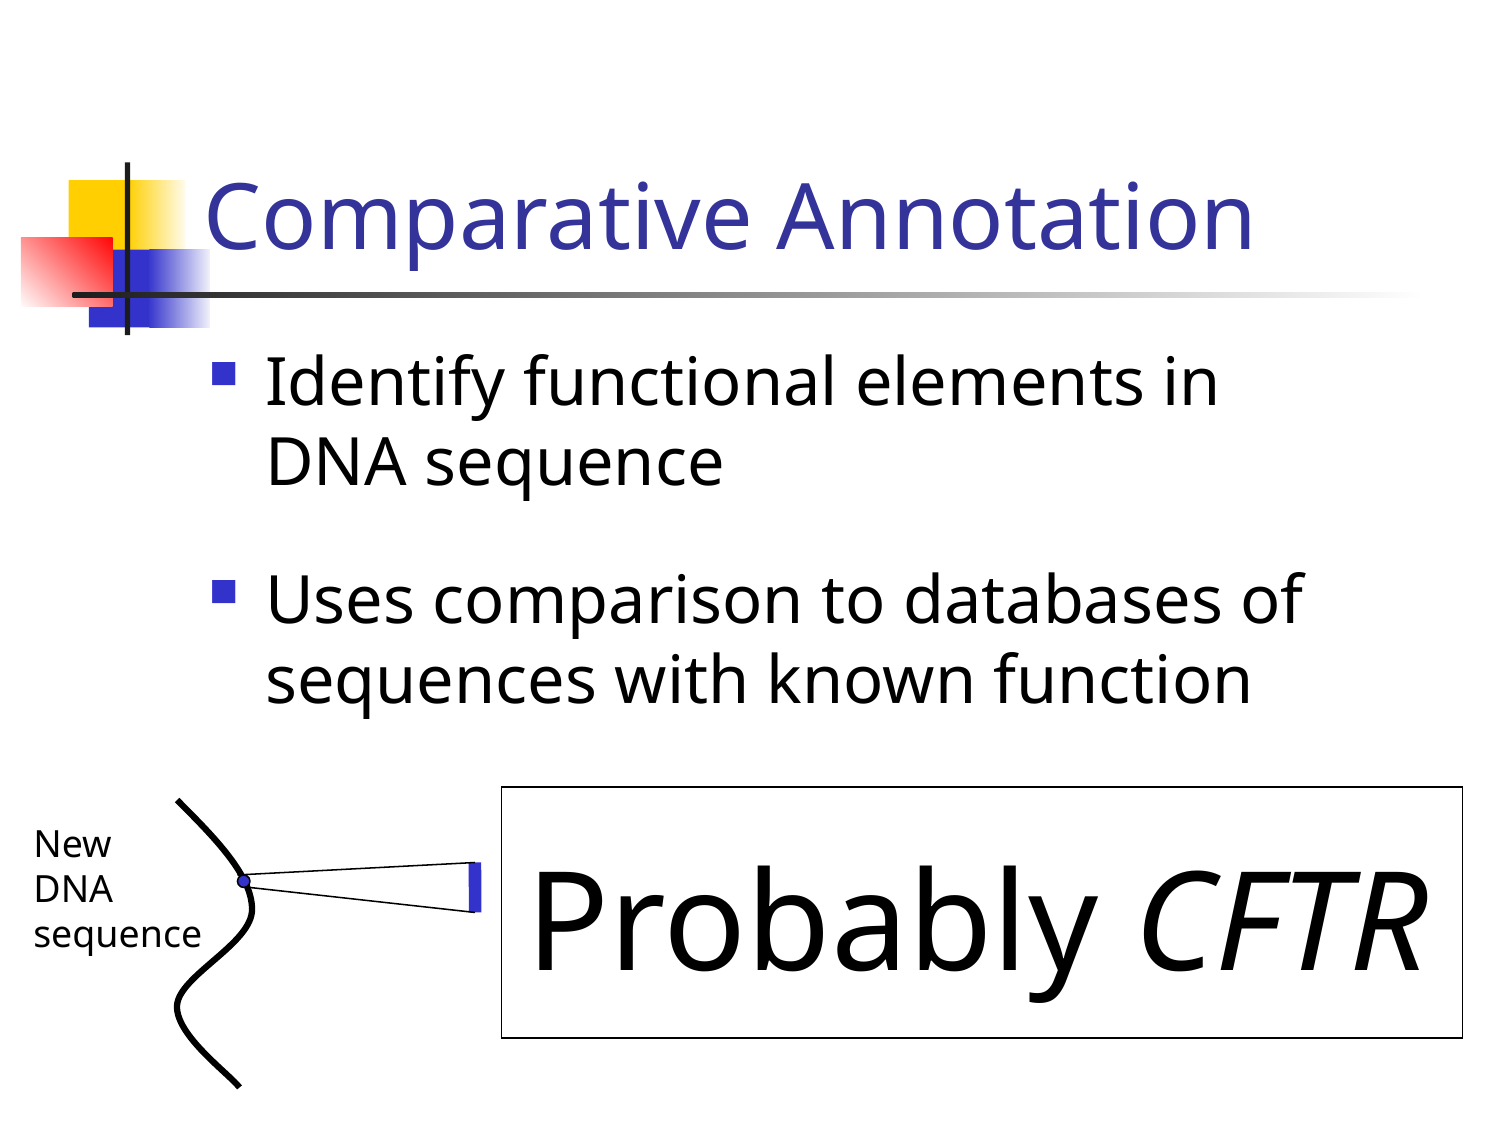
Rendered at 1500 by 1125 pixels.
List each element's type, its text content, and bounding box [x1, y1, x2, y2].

text_box [237, 874, 250, 888]
text_box [177, 799, 190, 812]
list Identify functional elements in DNA sequence Uses comparison to databases of sequences with known function [193, 331, 1469, 1006]
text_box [501, 787, 1463, 1038]
title Comparative Annotation [188, 35, 1468, 275]
text_box [177, 963, 240, 1088]
text_box New DNA sequence [18, 812, 218, 963]
text_box [218, 842, 253, 957]
